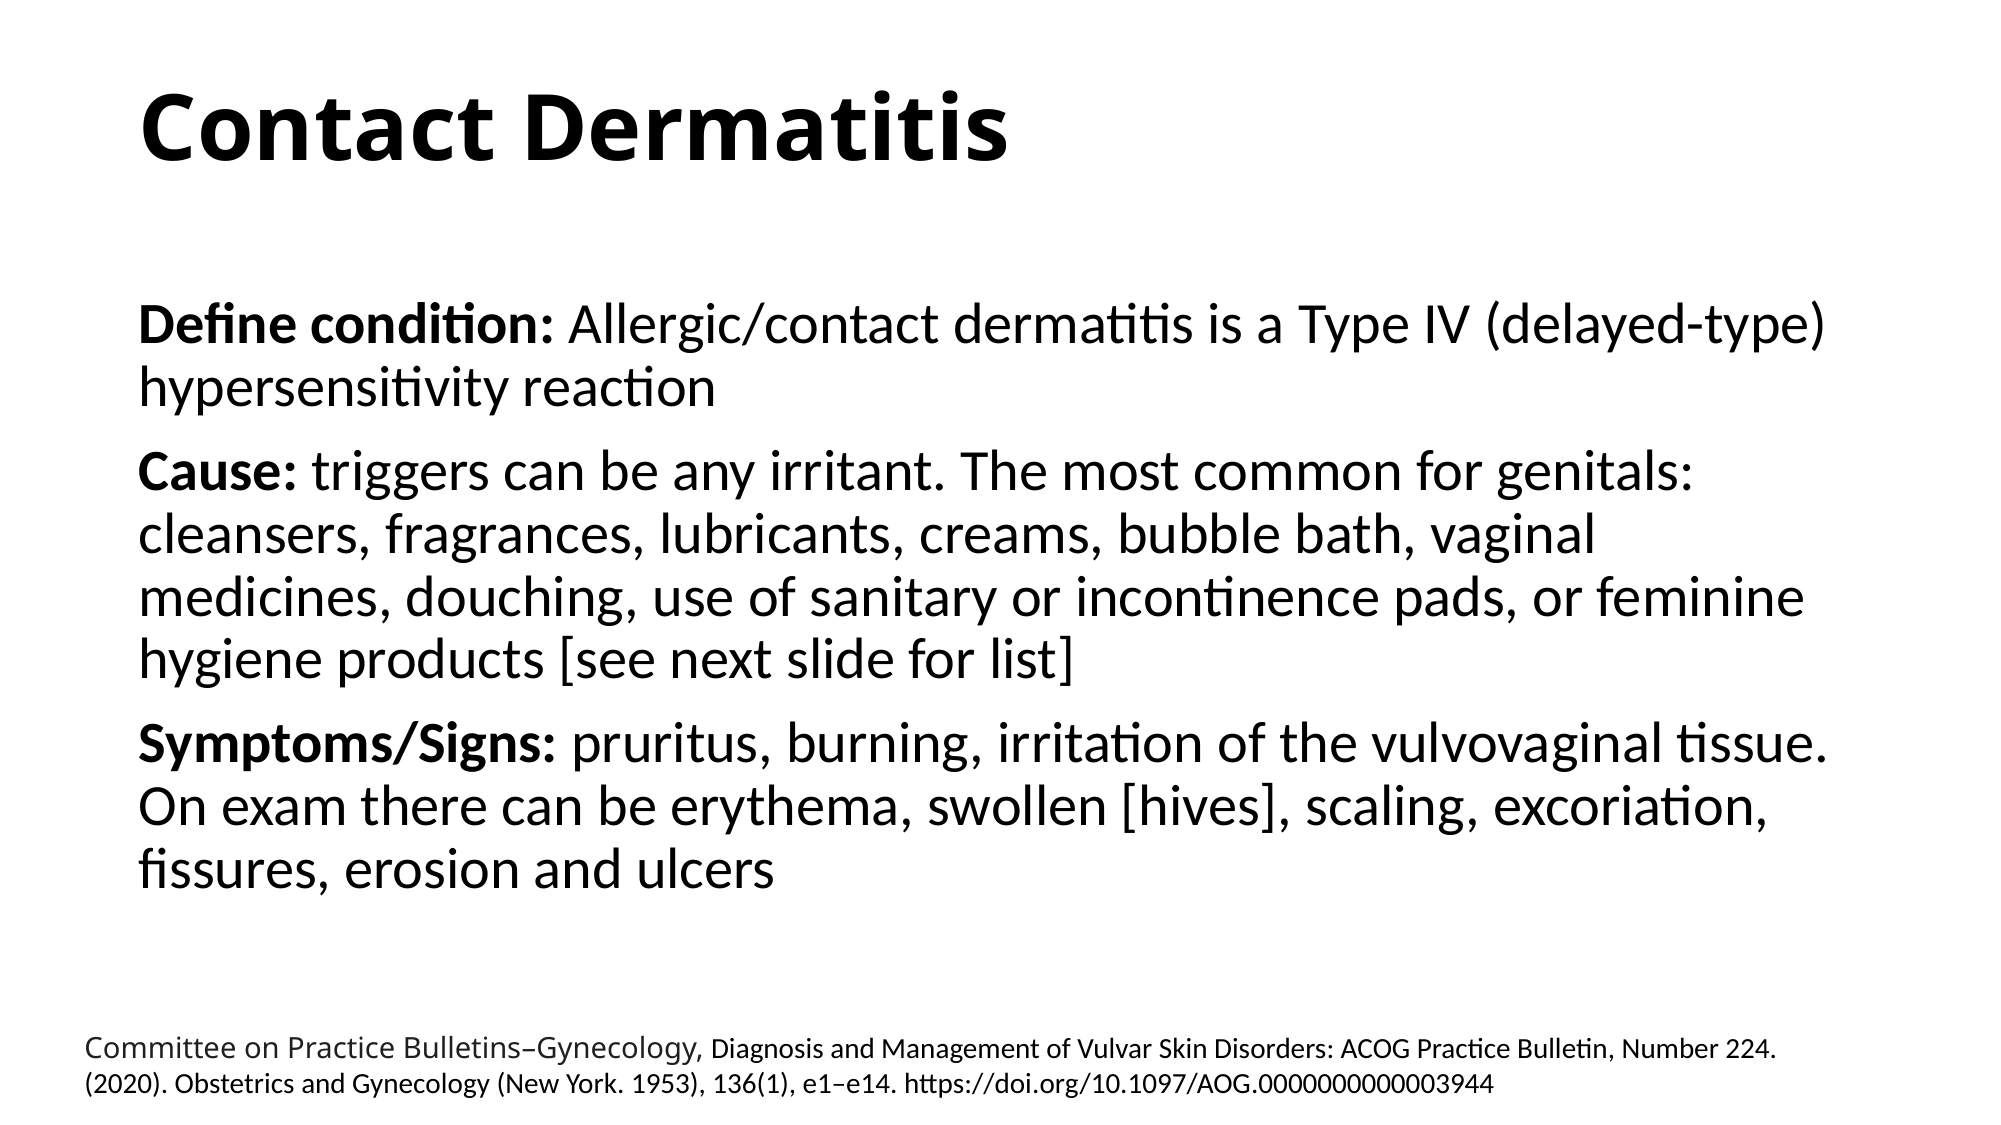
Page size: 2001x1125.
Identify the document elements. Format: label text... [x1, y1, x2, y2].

title Contact Dermatitis [124, 22, 1849, 240]
text_box Committee on Practice Bulletins–Gynecology, Diagnosis and Management of Vulvar Skin Disorders: ACOG Practice Bulletin, Number 224. (2020). Obstetrics and Gynecology (New York. 1953), 136(1), e1–e14. https://doi.org/10.1097/AOG.0000000000003944 [69, 1022, 1863, 1107]
list Define condition: Allergic/contact dermatitis is a Type IV (delayed-type) hypersensitivity reaction Cause: triggers can be any irritant. The most common for genitals: cleansers, fragrances, lubricants, creams, bubble bath, vaginal medicines, douching, use of sanitary or incontinence pads, or feminine hygiene products [see next slide for list] Symptoms/Signs: pruritus, burning, irritation of the vulvovaginal tissue. On exam there can be erythema, swollen [hives], scaling, excoriation, fissures, erosion and ulcers [124, 286, 1849, 1000]
